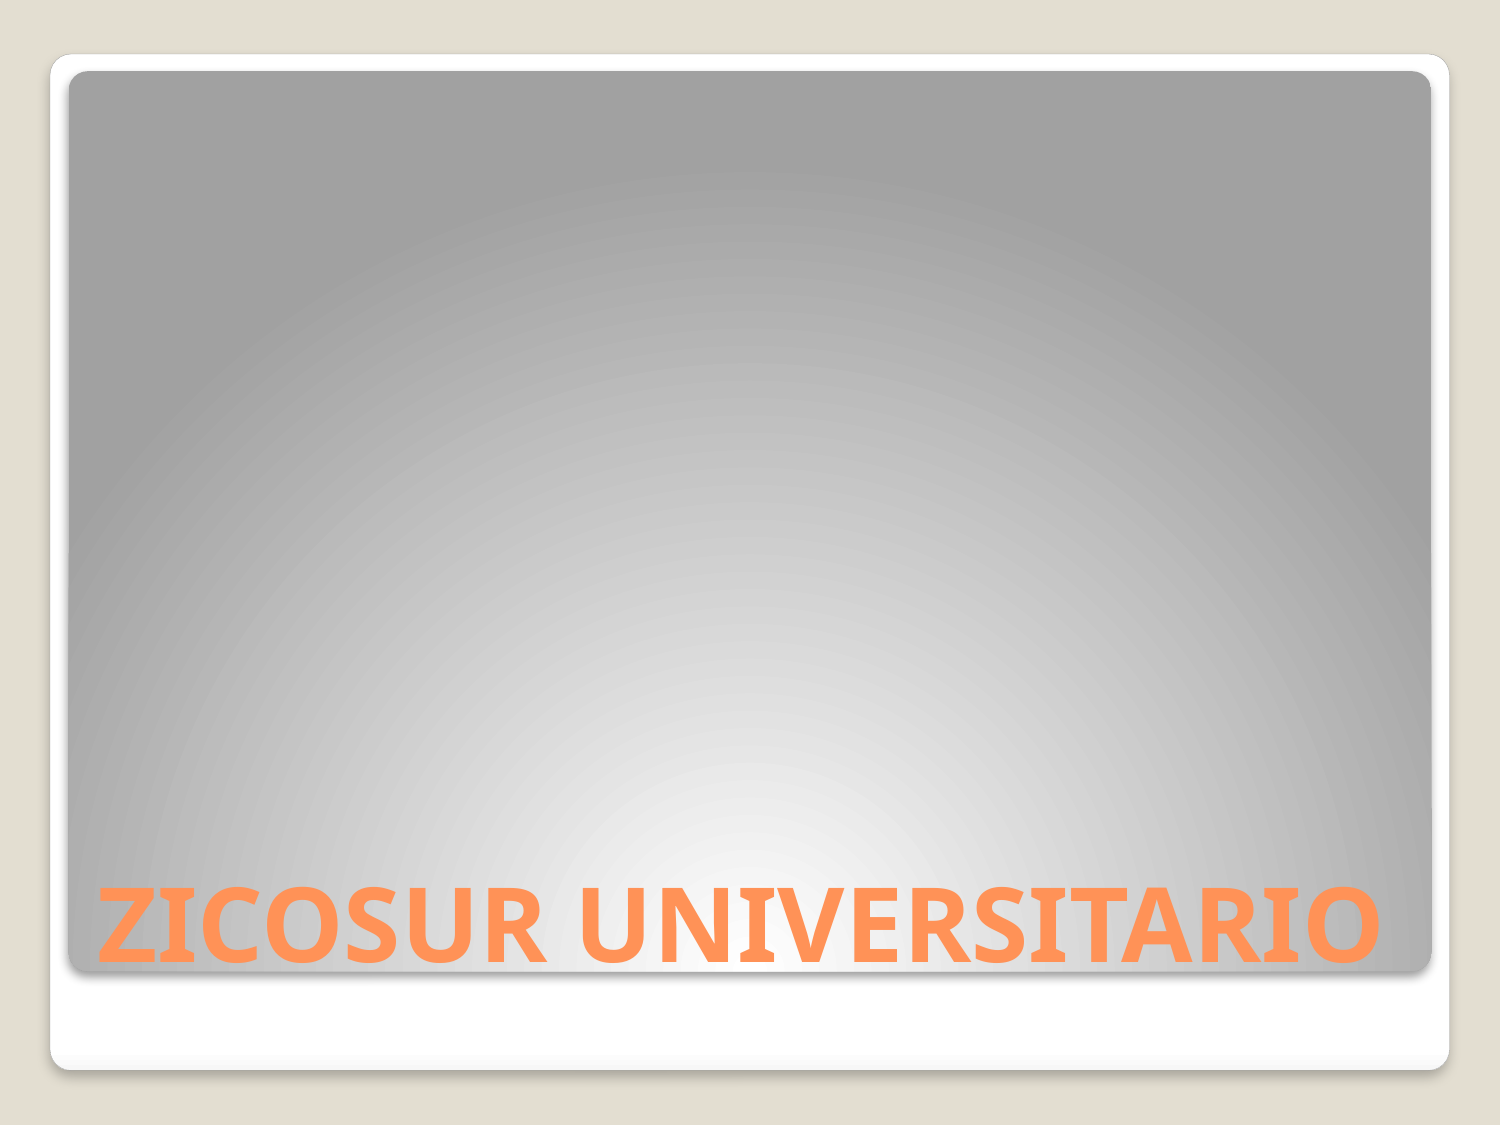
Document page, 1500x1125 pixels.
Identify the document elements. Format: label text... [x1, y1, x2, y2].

title ZICOSUR UNIVERSITARIO [82, 817, 1425, 991]
